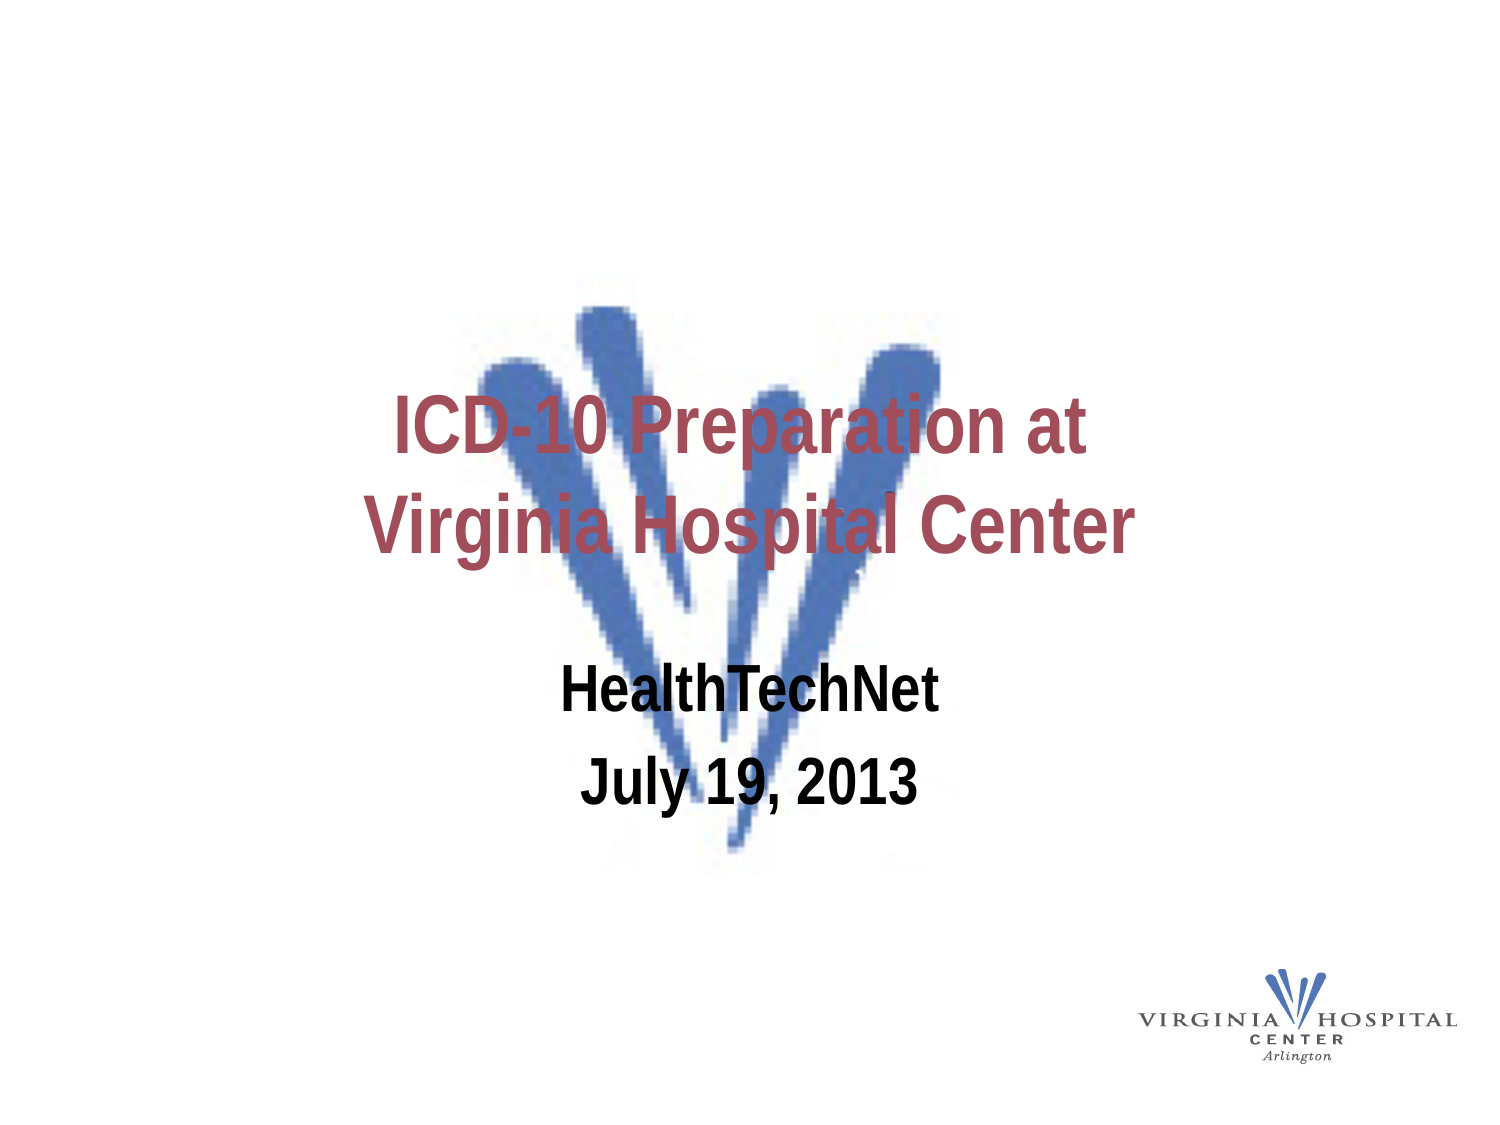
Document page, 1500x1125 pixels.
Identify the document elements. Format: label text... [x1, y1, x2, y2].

subtitle HealthTechNet July 19, 2013 [224, 637, 1276, 926]
title ICD-10 Preparation at Virginia Hospital Center [112, 349, 1388, 591]
picture [425, 591, 1019, 637]
picture [1137, 962, 1463, 1075]
picture [425, 274, 1019, 349]
